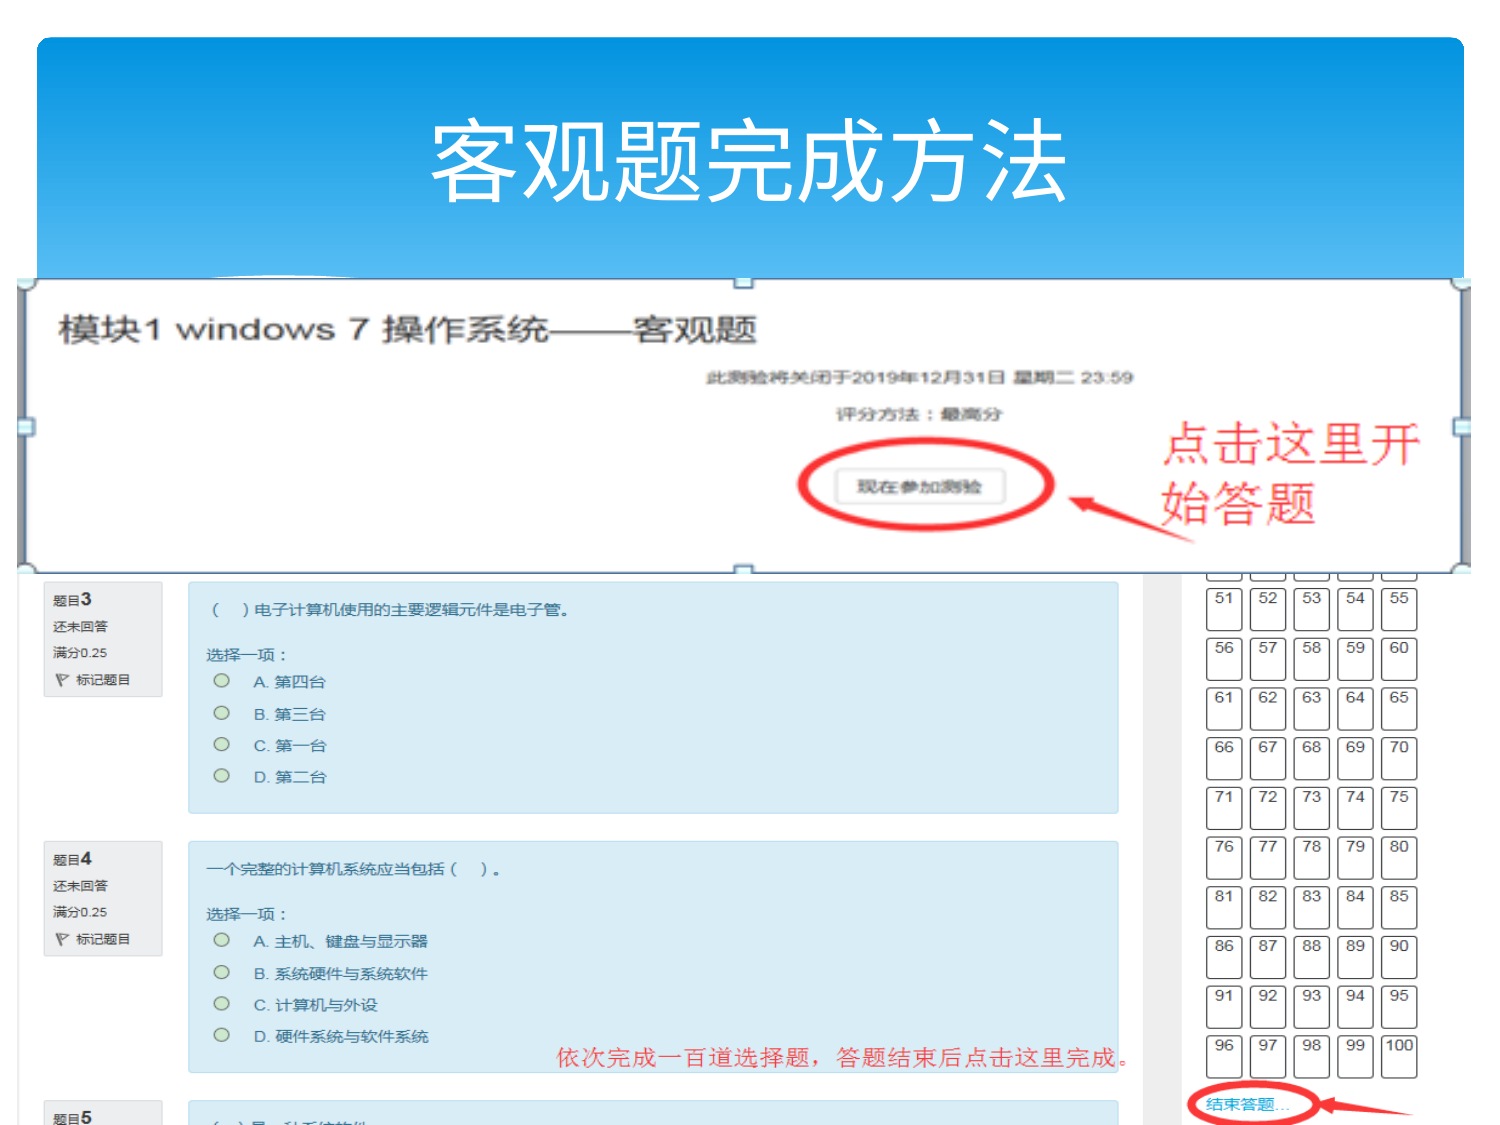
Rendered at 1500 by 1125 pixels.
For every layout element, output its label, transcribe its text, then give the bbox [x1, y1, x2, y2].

title 客观题完成方法 [75, 55, 1425, 261]
picture [17, 278, 1471, 1125]
